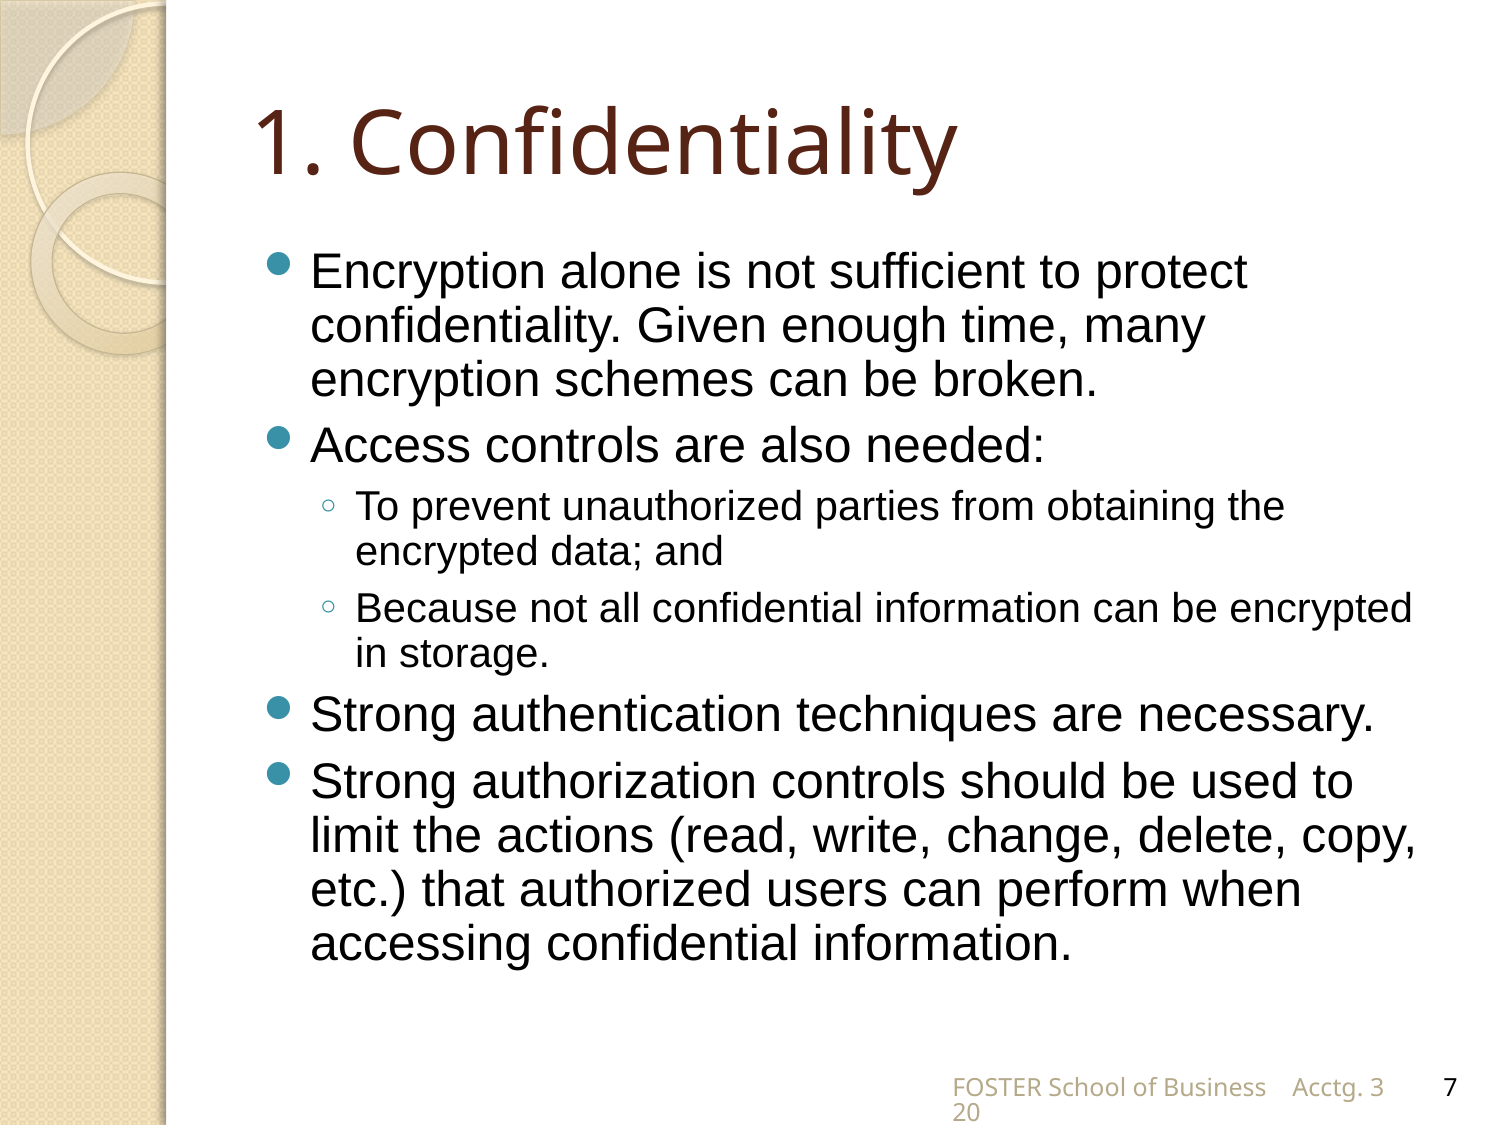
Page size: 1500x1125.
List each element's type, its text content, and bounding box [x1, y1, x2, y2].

footer FOSTER School of Business Acctg. 320 [937, 1034, 1413, 1113]
title 1. Confidentiality [235, 45, 1466, 233]
slide_number 7 [1413, 1034, 1488, 1113]
list Encryption alone is not sufficient to protect confidentiality. Given enough time, many encryption schemes can be broken. Access controls are also needed: To prevent unauthorized parties from obtaining the encrypted data; and Because not all confidential information can be encrypted in storage. Strong authentication techniques are necessary. Strong authorization controls should be used to limit the actions (read, write, change, delete, copy, etc.) that authorized users can perform when accessing confidential information. [235, 237, 1466, 1025]
